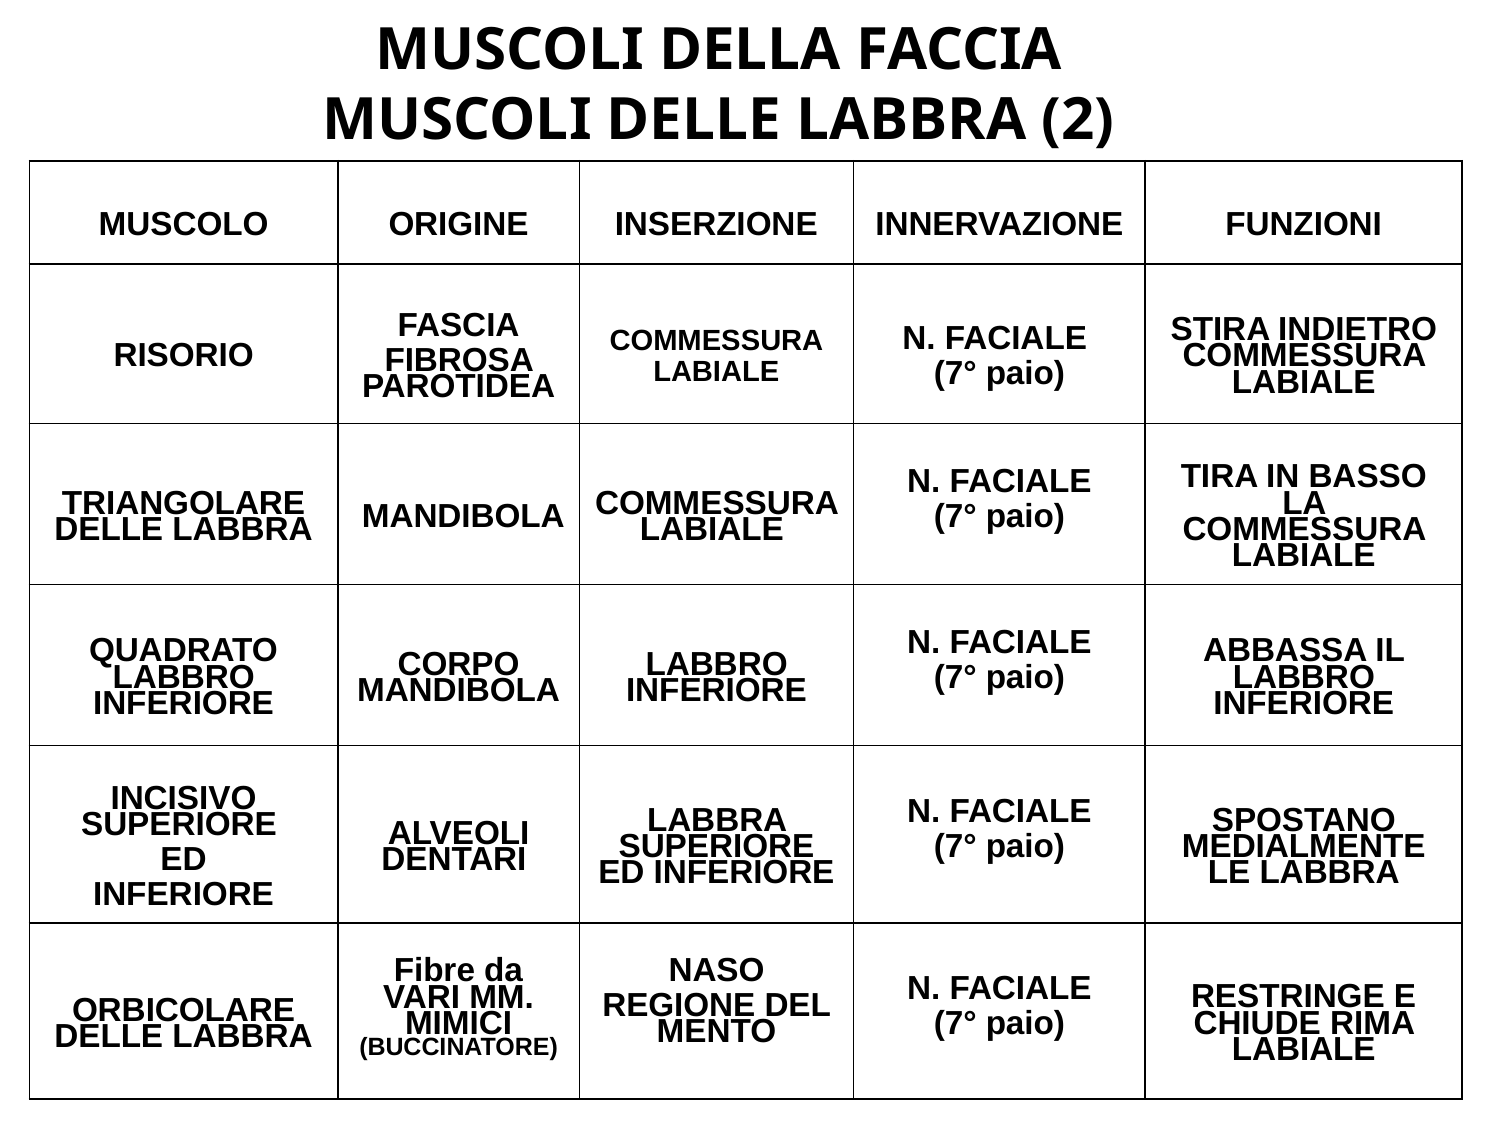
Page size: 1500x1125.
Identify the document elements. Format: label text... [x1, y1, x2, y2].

table_cell N. FACIALE (7° paio) [854, 585, 1144, 745]
table_cell ABBASSA IL LABBRO INFERIORE [1146, 585, 1461, 745]
table_cell STIRA INDIETRO COMMESSURA LABIALE [1146, 265, 1461, 423]
table_cell N. FACIALE (7° paio) [854, 746, 1144, 922]
table_cell INCISIVO SUPERIORE ED INFERIORE [30, 746, 337, 922]
table_cell SPOSTANO MEDIALMENTE LE LABBRA [1146, 746, 1461, 922]
table_cell MANDIBOLA [339, 424, 579, 584]
table_cell LABBRO INFERIORE [580, 585, 853, 745]
table_cell QUADRATO LABBRO INFERIORE [30, 585, 337, 745]
table_header MUSCOLO [30, 162, 337, 263]
table_cell NASO REGIONE DEL MENTO [580, 924, 853, 1098]
table_header INSERZIONE [580, 162, 853, 263]
table_cell FASCIA FIBROSA PAROTIDEA [339, 265, 579, 423]
table_cell ALVEOLI DENTARI [339, 746, 579, 922]
table_cell RESTRINGE E CHIUDE RIMA LABIALE [1146, 924, 1461, 1098]
table_cell N. FACIALE (7° paio) [854, 924, 1144, 1098]
table_header INNERVAZIONE [854, 162, 1144, 263]
table_cell TRIANGOLARE DELLE LABBRA [30, 424, 337, 584]
table_cell ORBICOLARE DELLE LABBRA [30, 924, 337, 1098]
table_cell LABBRA SUPERIORE ED INFERIORE [580, 746, 853, 922]
table_header ORIGINE [339, 162, 579, 263]
table_header FUNZIONI [1146, 162, 1461, 263]
table_cell N. FACIALE (7° paio) [854, 424, 1144, 584]
table_cell COMMESSURA LABIALE [580, 424, 853, 584]
title MUSCOLI DELLA FACCIA MUSCOLI DELLE LABBRA (2) [0, 24, 1463, 138]
table_cell N. FACIALE (7° paio) [854, 265, 1144, 423]
table_cell Fibre da VARI MM. MIMICI (BUCCINATORE) [339, 924, 579, 1098]
table_cell RISORIO [30, 265, 337, 423]
table_cell TIRA IN BASSO LA COMMESSURA LABIALE [1146, 424, 1461, 584]
table_cell CORPO MANDIBOLA [339, 585, 579, 745]
table_cell COMMESSURA LABIALE [580, 265, 853, 423]
